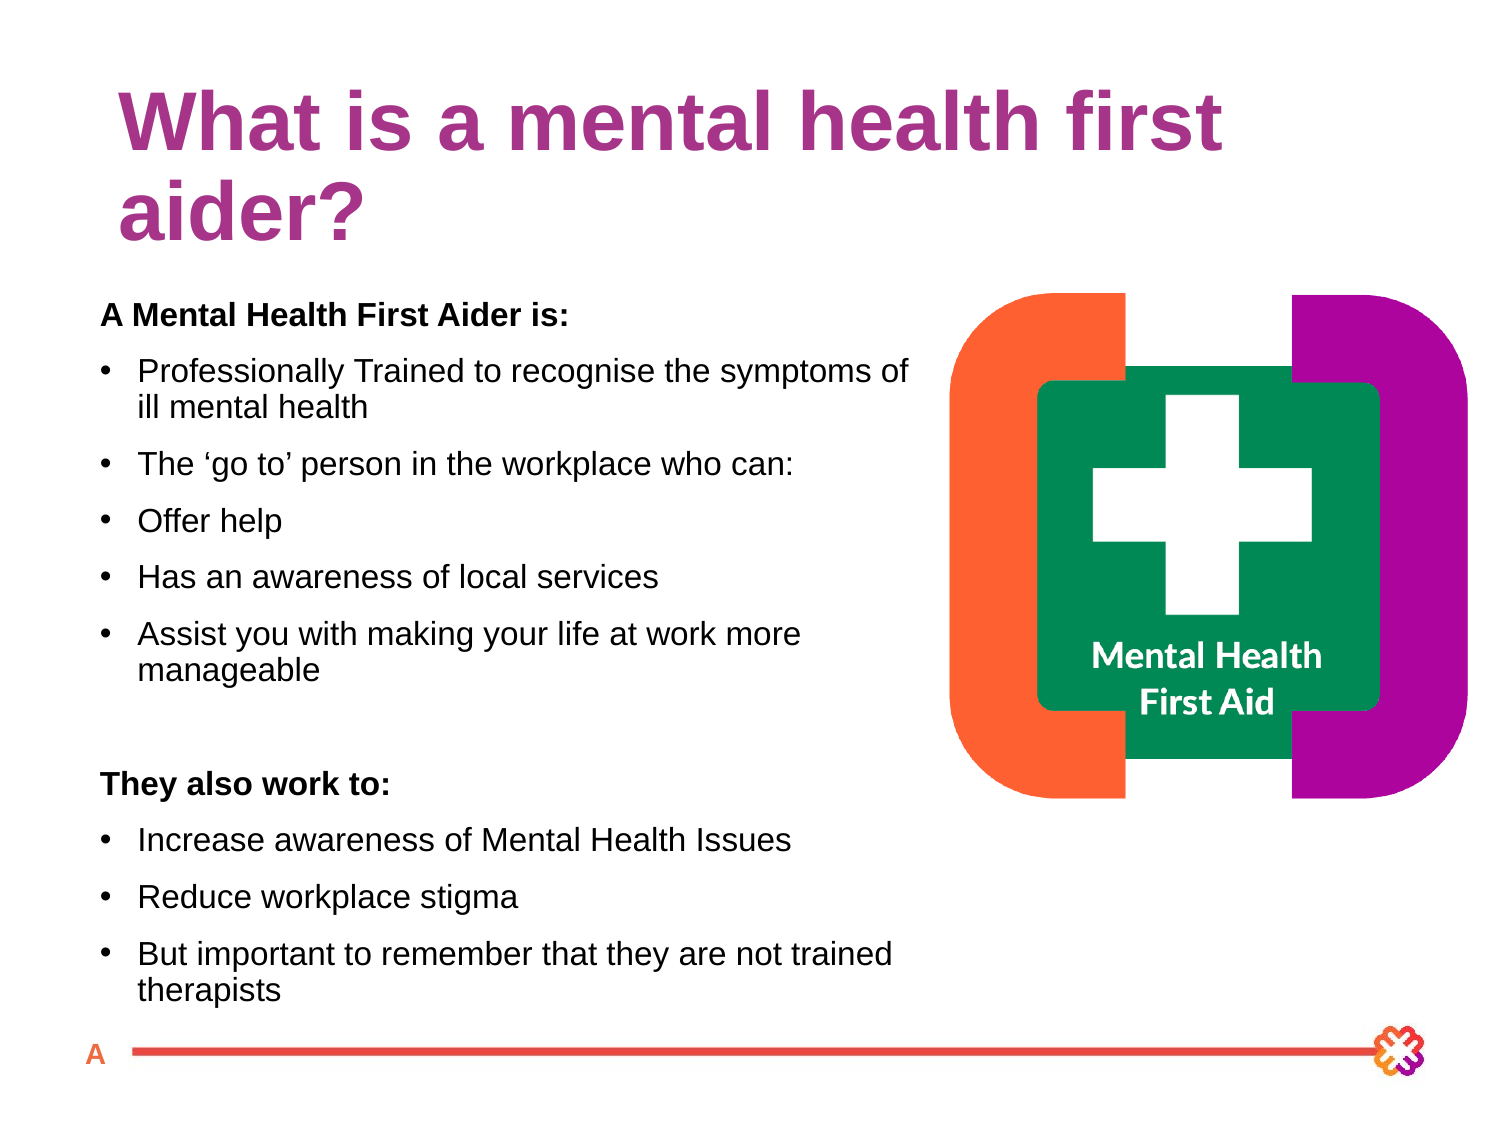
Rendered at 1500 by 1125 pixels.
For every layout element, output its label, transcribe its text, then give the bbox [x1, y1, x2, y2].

text_box A [70, 1028, 125, 1078]
list A Mental Health First Aider is: Professionally Trained to recognise the symptoms of ill mental health The ‘go to’ person in the workplace who can: Offer help Has an awareness of local services Assist you with making your life at work more manageable They also work to: Increase awareness of Mental Health Issues Reduce workplace stigma But important to remember that they are not trained therapists [84, 289, 948, 537]
picture [0, 0, 1500, 1125]
title What is a mental health first aider? [103, 59, 1397, 278]
